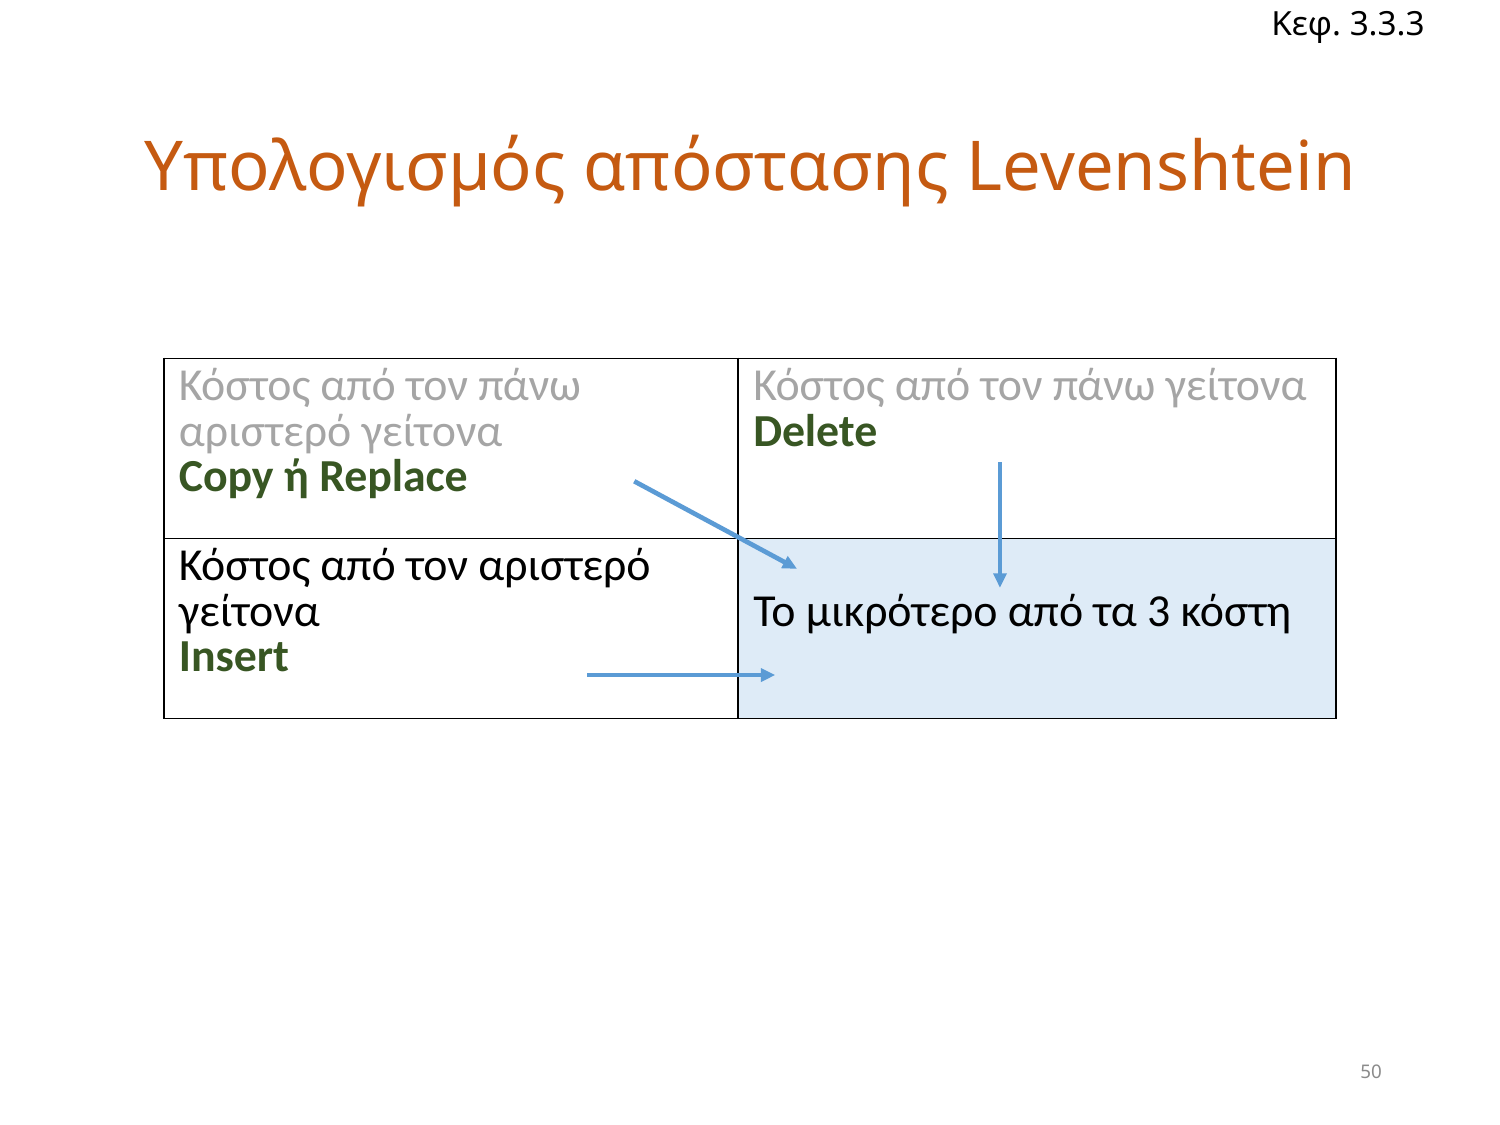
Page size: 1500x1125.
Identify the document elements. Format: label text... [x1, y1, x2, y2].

table_header Κόστος από τον πάνω γείτονα Delete [739, 359, 1335, 538]
title Υπολογισμός απόστασης Levenshtein [103, 59, 1397, 278]
table_header Κόστος από τον πάνω αριστερό γείτονα Copy ή Replace [165, 359, 737, 538]
table_cell Το μικρότερο από τα 3 κόστη [739, 539, 1335, 718]
table_cell Κόστος από τον αριστερό γείτονα Insert [165, 539, 737, 718]
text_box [634, 481, 797, 569]
slide_number 50 [1059, 1042, 1397, 1103]
text_box Κεφ. 3.3.3 [1256, 0, 1440, 50]
